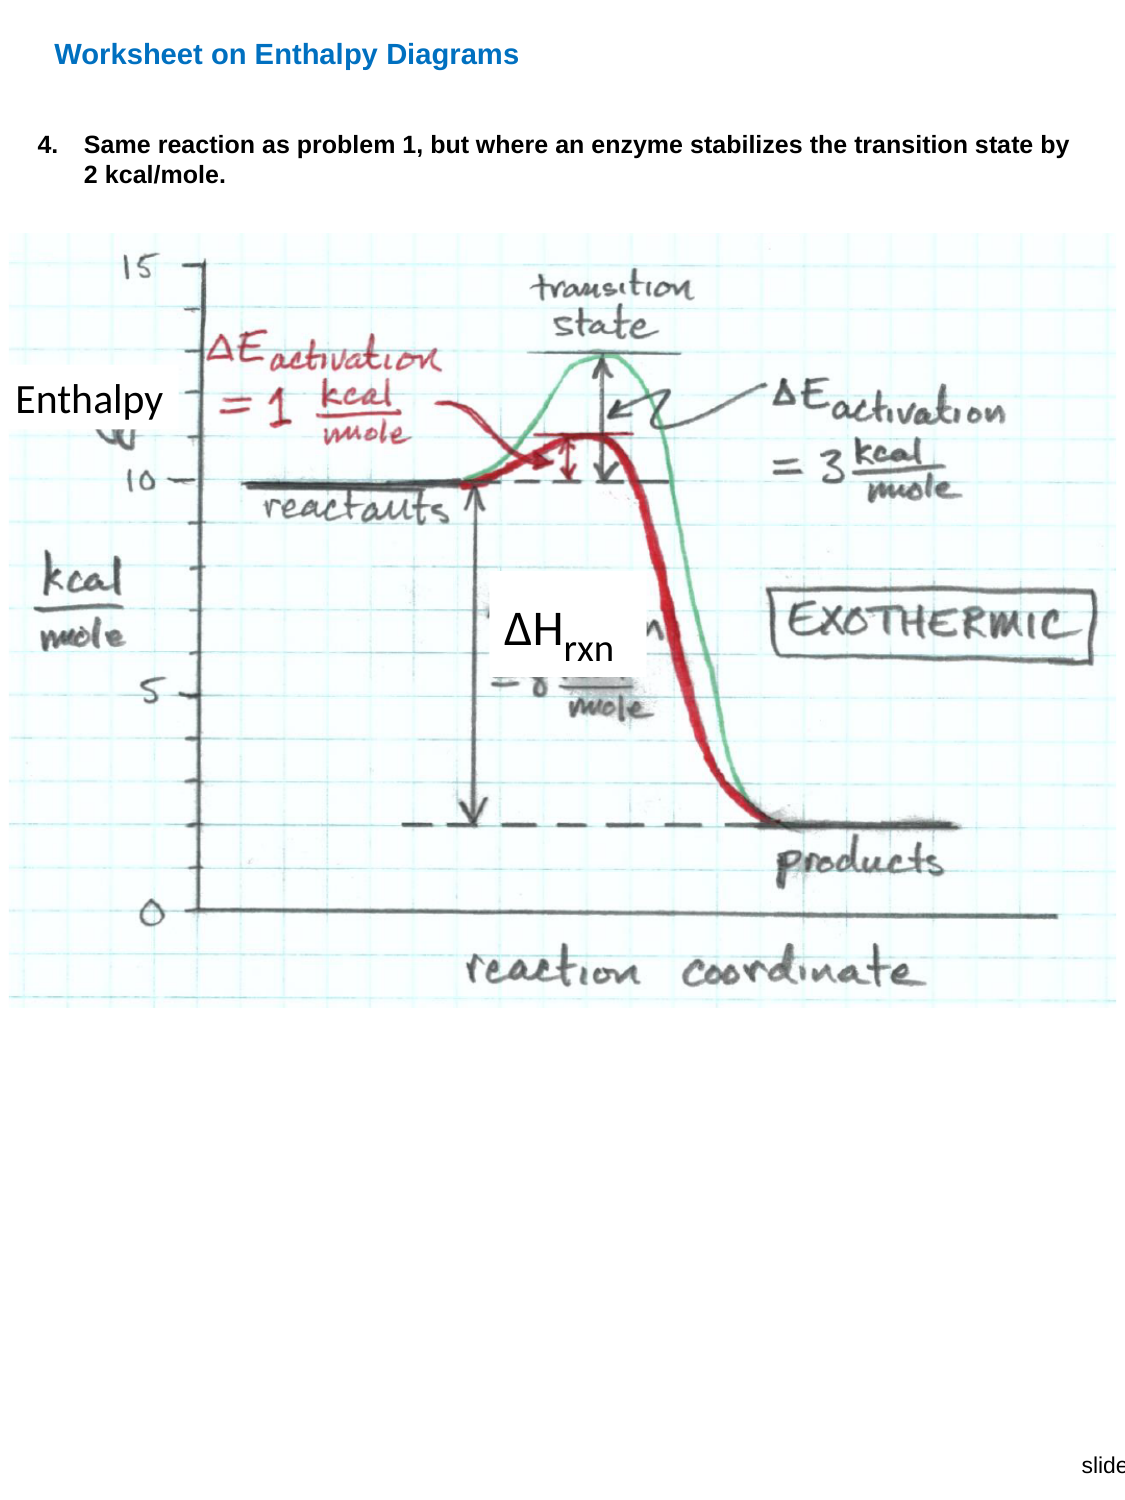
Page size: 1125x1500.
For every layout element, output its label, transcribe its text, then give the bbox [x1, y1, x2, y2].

list 4. Same reaction as problem 1, but where an enzyme stabilizes the transition state by 2 kcal/mole. [22, 121, 1103, 224]
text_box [0, 233, 1117, 1008]
title Worksheet on Enthalpy Diagrams [39, 16, 1080, 90]
